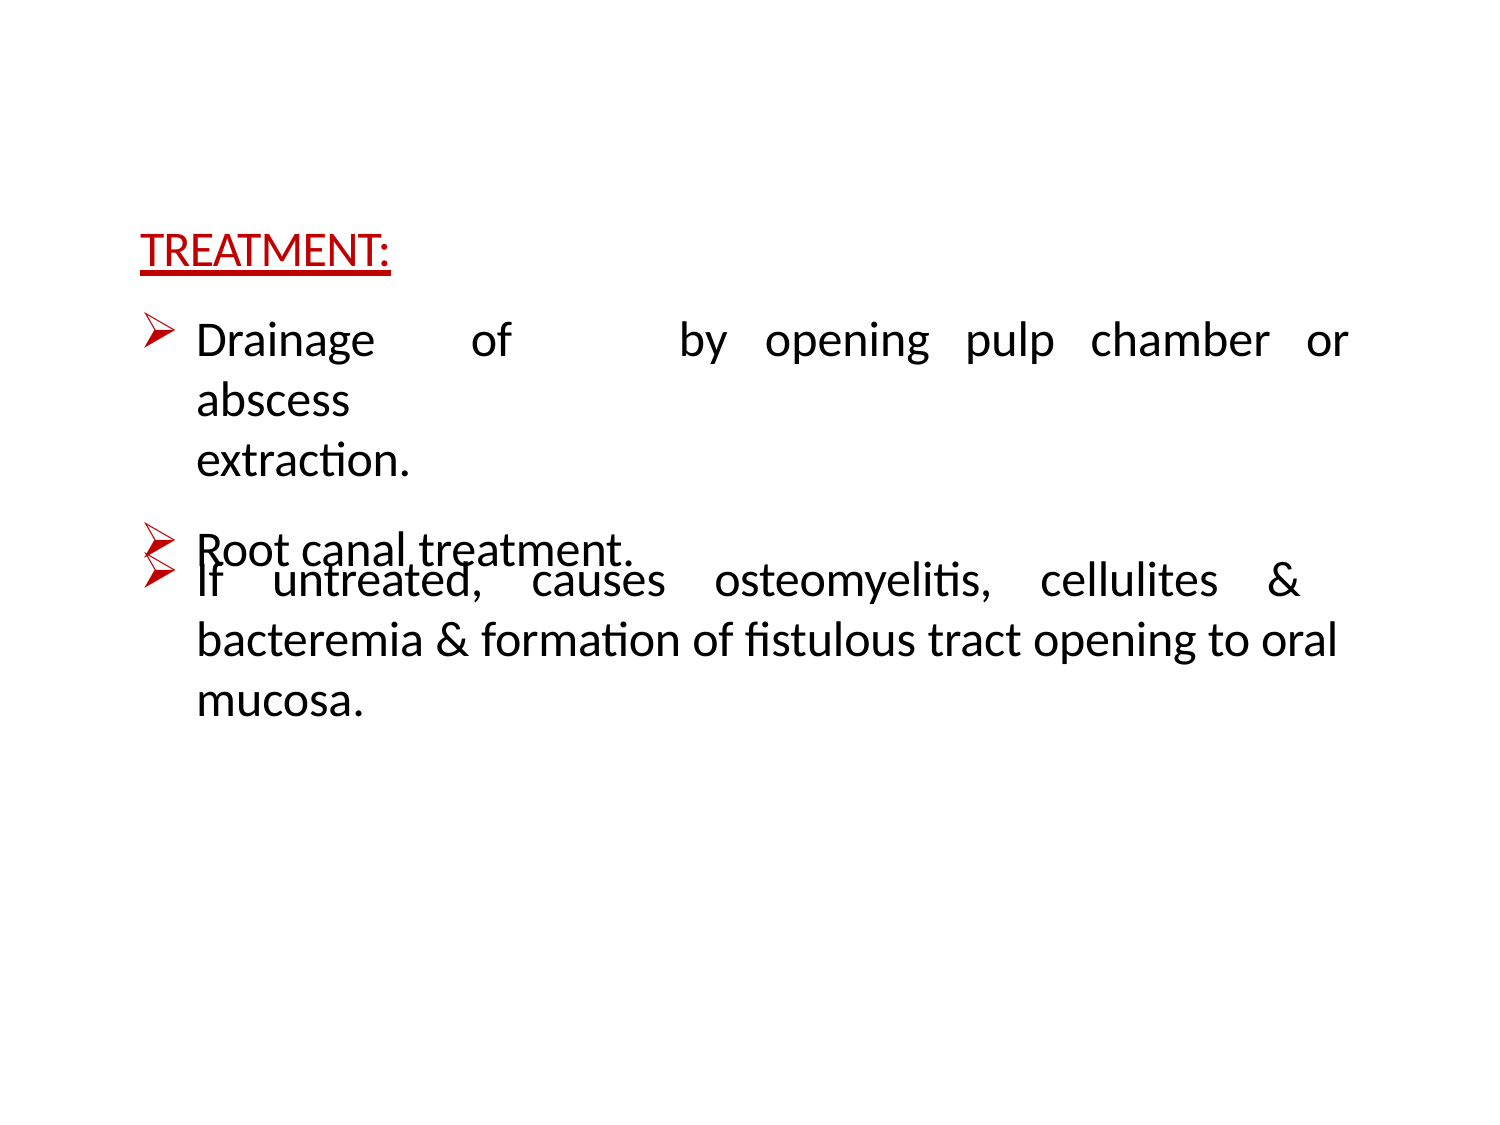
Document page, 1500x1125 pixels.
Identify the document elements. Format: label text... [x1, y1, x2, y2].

text_box TREATMENT: Drainage of abscess extraction. Root canal treatment. [137, 184, 647, 544]
text_box by opening pulp chamber or [676, 304, 1350, 367]
text_box If untreated, causes osteomyelitis, cellulites & bacteremia & formation of fistulous tract opening to oral mucosa. [137, 544, 1350, 727]
